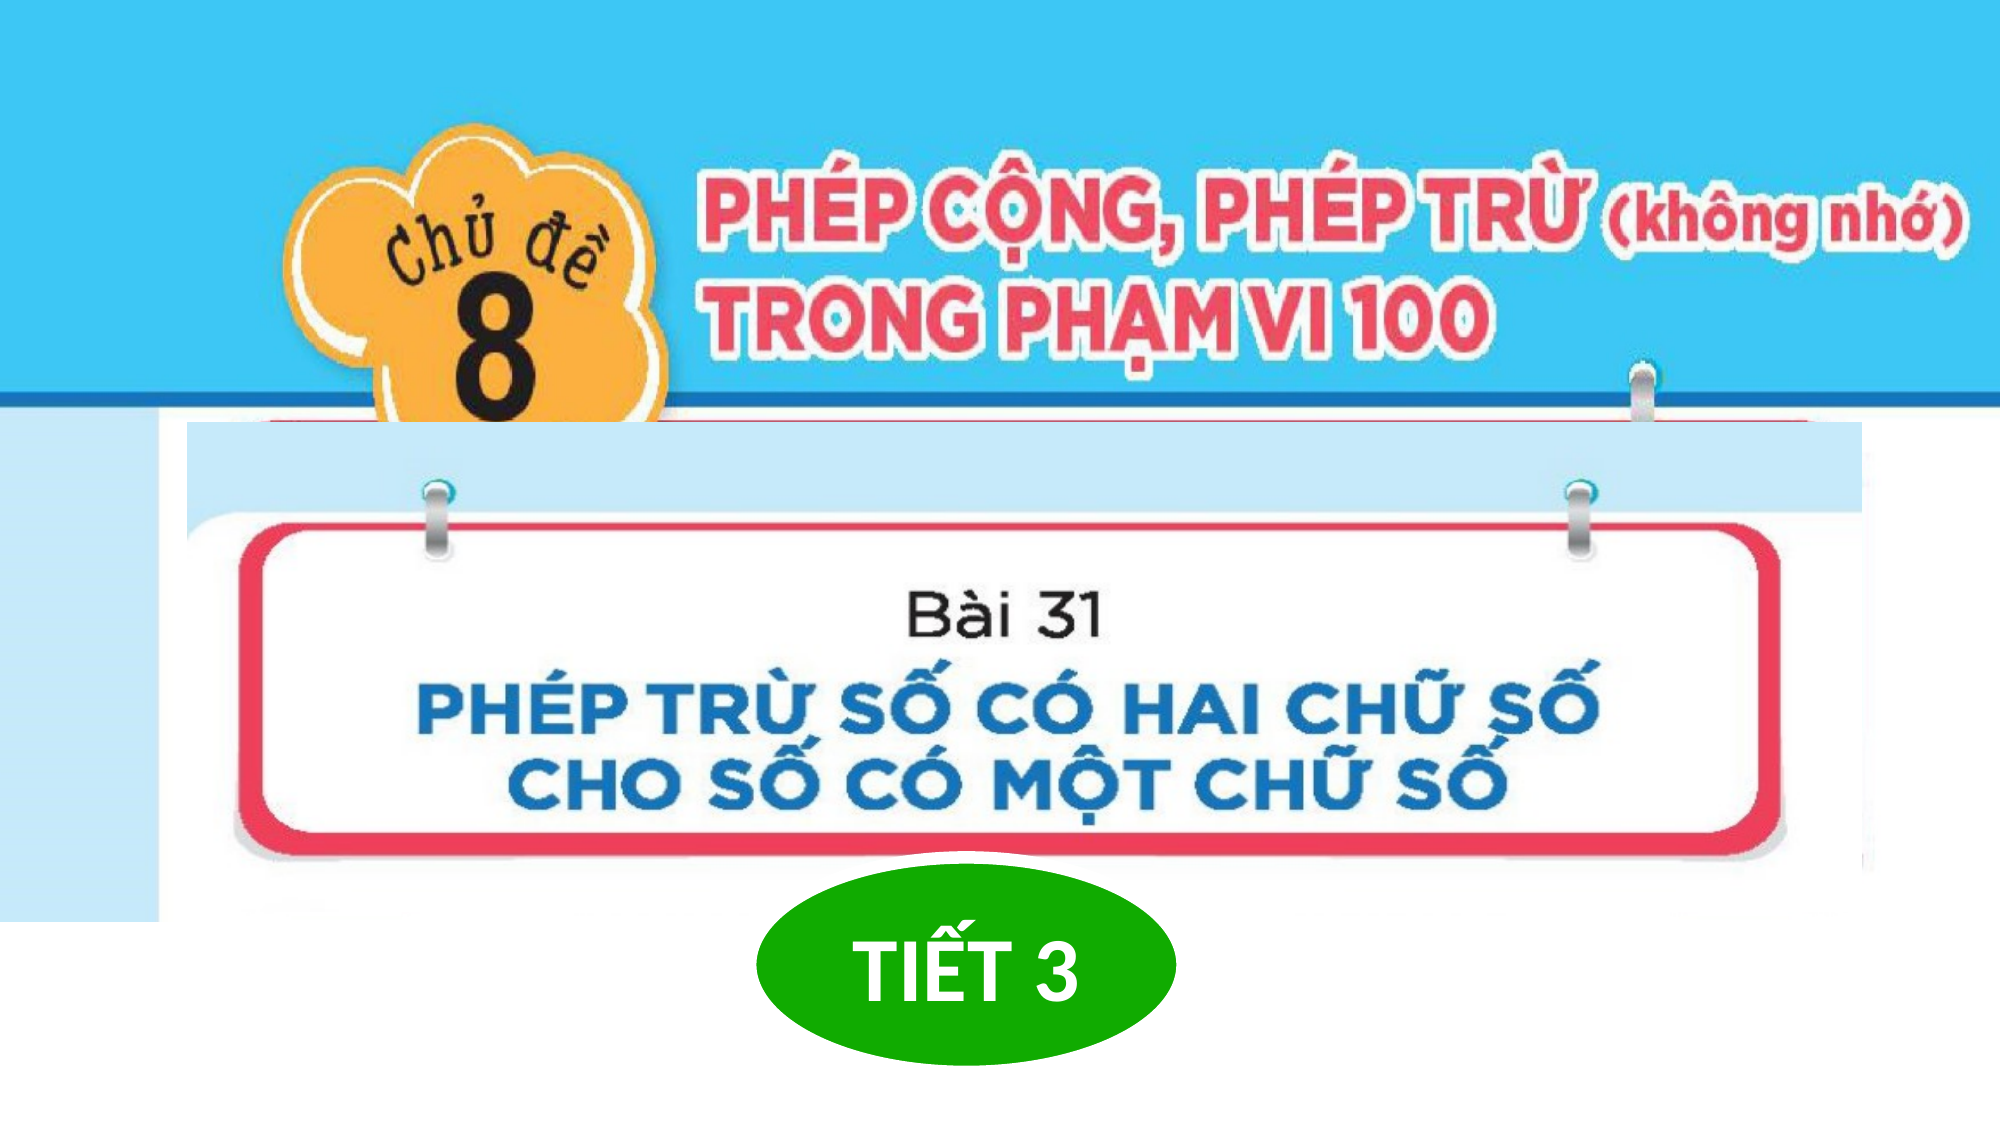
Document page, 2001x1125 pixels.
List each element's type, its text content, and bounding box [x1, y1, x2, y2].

picture [0, 0, 2000, 922]
text_box TIẾT 3 [749, 922, 1184, 1074]
